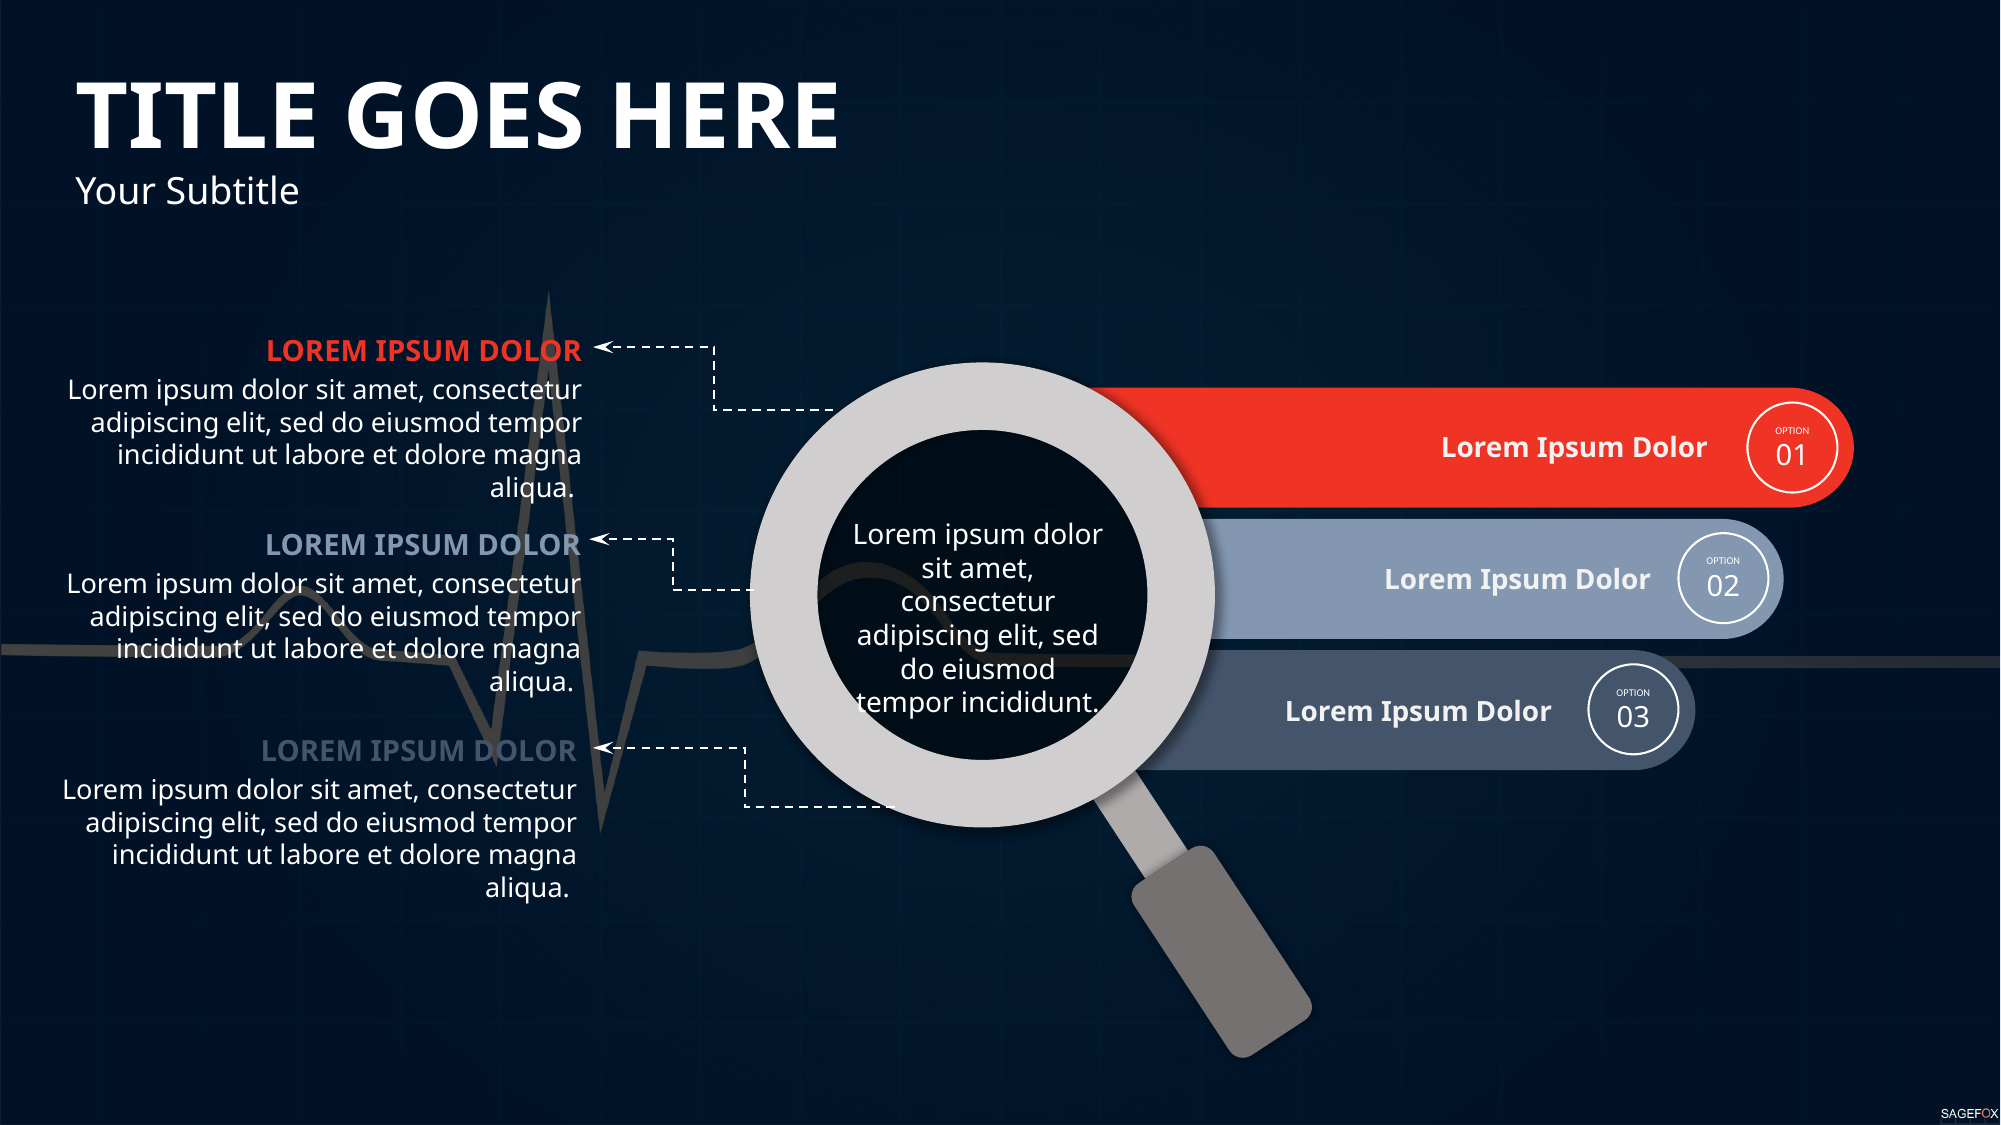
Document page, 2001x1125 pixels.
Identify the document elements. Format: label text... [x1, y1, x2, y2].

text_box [592, 747, 898, 808]
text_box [749, 362, 1270, 1055]
text_box LOREM IPSUM DOLOR Lorem ipsum dolor sit amet, consectetur adipiscing elit, sed do eiusmod tempor incididunt ut labore et dolore magna aliqua. [29, 518, 596, 704]
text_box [589, 539, 757, 591]
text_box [1270, 518, 1784, 639]
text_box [1270, 387, 1854, 508]
picture [0, 0, 2001, 1125]
text_box LOREM IPSUM DOLOR Lorem ipsum dolor sit amet, consectetur adipiscing elit, sed do eiusmod tempor incididunt ut labore et dolore magna aliqua. [30, 324, 597, 510]
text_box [1270, 649, 1696, 771]
text_box TITLE GOES HERE Your Subtitle [60, 49, 1036, 220]
text_box LOREM IPSUM DOLOR Lorem ipsum dolor sit amet, consectetur adipiscing elit, sed do eiusmod tempor incididunt ut labore et dolore magna aliqua. [24, 724, 592, 910]
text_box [592, 347, 836, 410]
